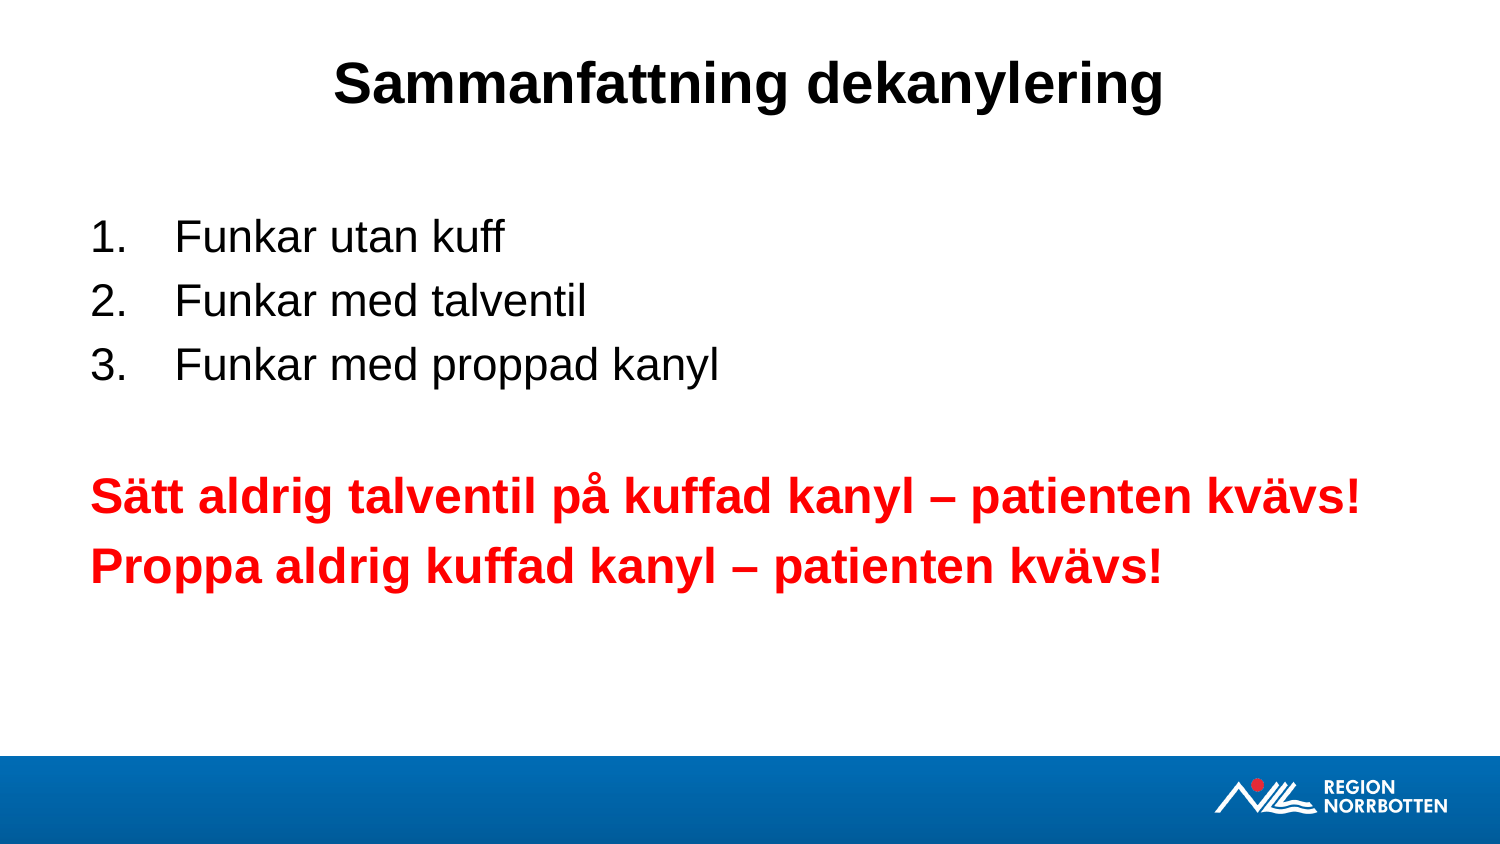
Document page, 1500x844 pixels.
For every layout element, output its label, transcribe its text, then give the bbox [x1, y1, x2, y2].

picture [0, 756, 1500, 844]
text_box Funkar utan kuff Funkar med talventil Funkar med proppad kanyl Sätt aldrig talventil på kuffad kanyl – patienten kvävs! Proppa aldrig kuffad kanyl – patienten kvävs! [74, 198, 1425, 769]
text_box Sammanfattning dekanylering [74, 29, 1425, 131]
